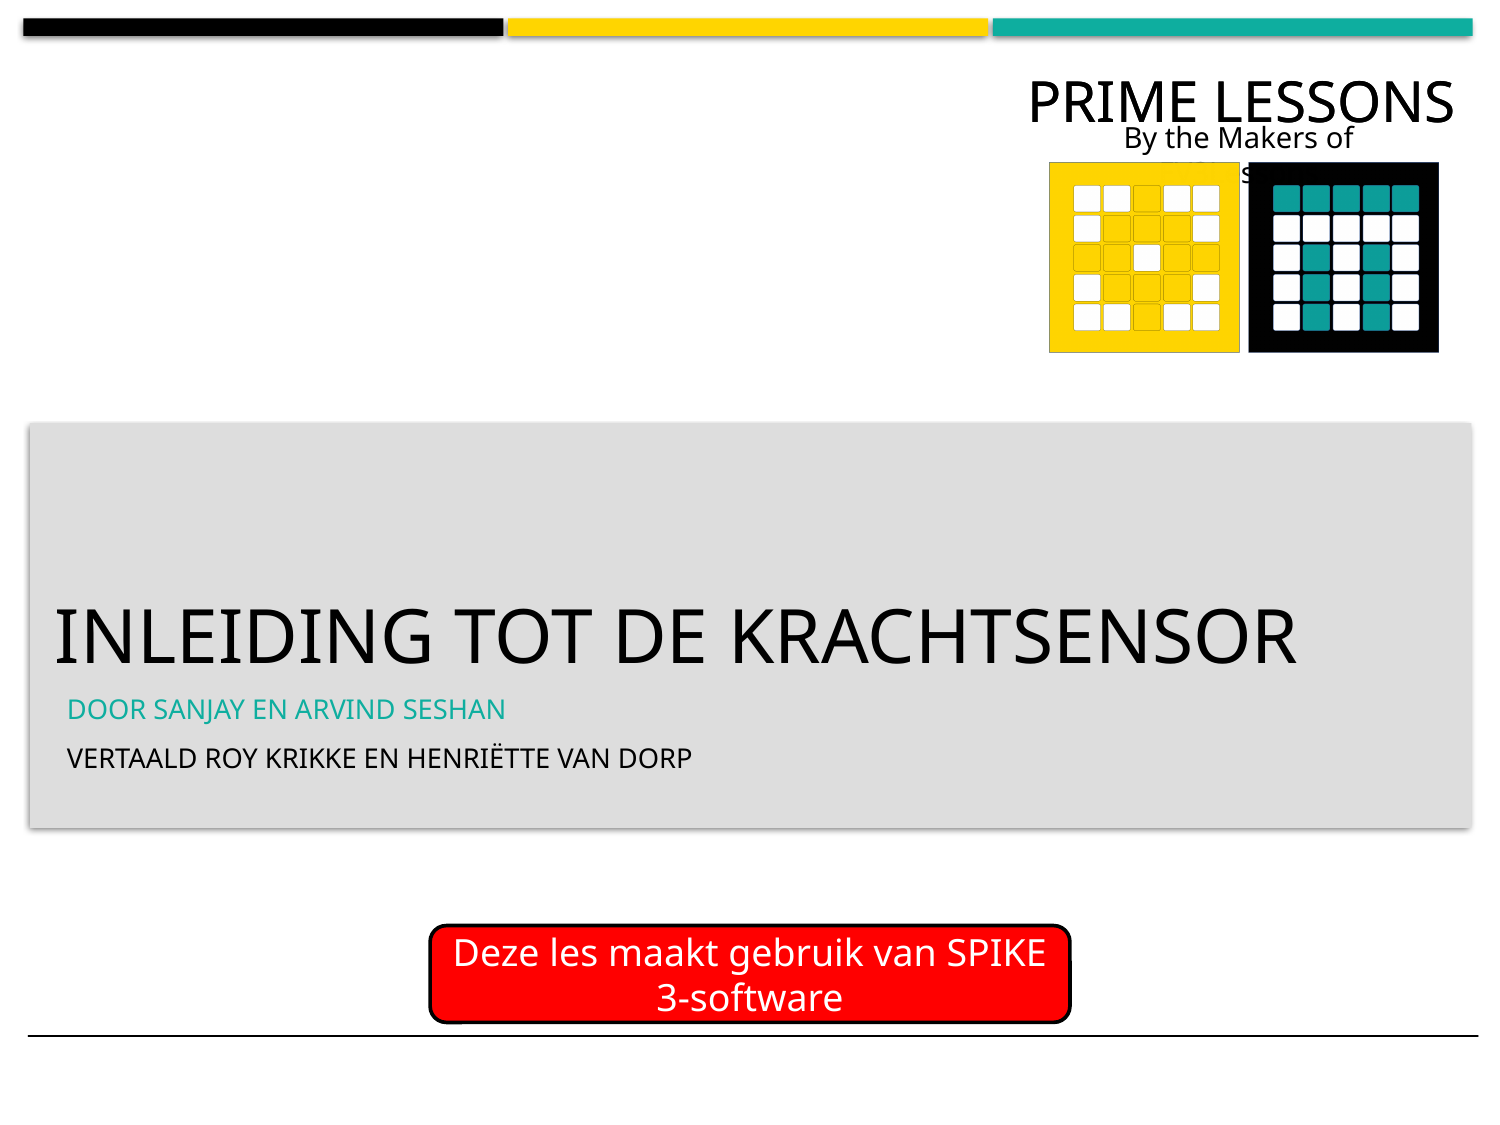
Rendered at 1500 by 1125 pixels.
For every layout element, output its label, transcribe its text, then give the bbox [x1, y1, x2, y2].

subtitle DOOR SANJAY EN ARVIND SESHAN Vertaald roy krikke en henriëtte van dorp [51, 685, 994, 782]
picture [1248, 162, 1439, 353]
text_box Deze les maakt gebruik van SPIKE 3-software [428, 923, 1072, 1025]
title Inleiding tot de krachtsensor [39, 439, 1448, 686]
picture [1049, 162, 1240, 353]
